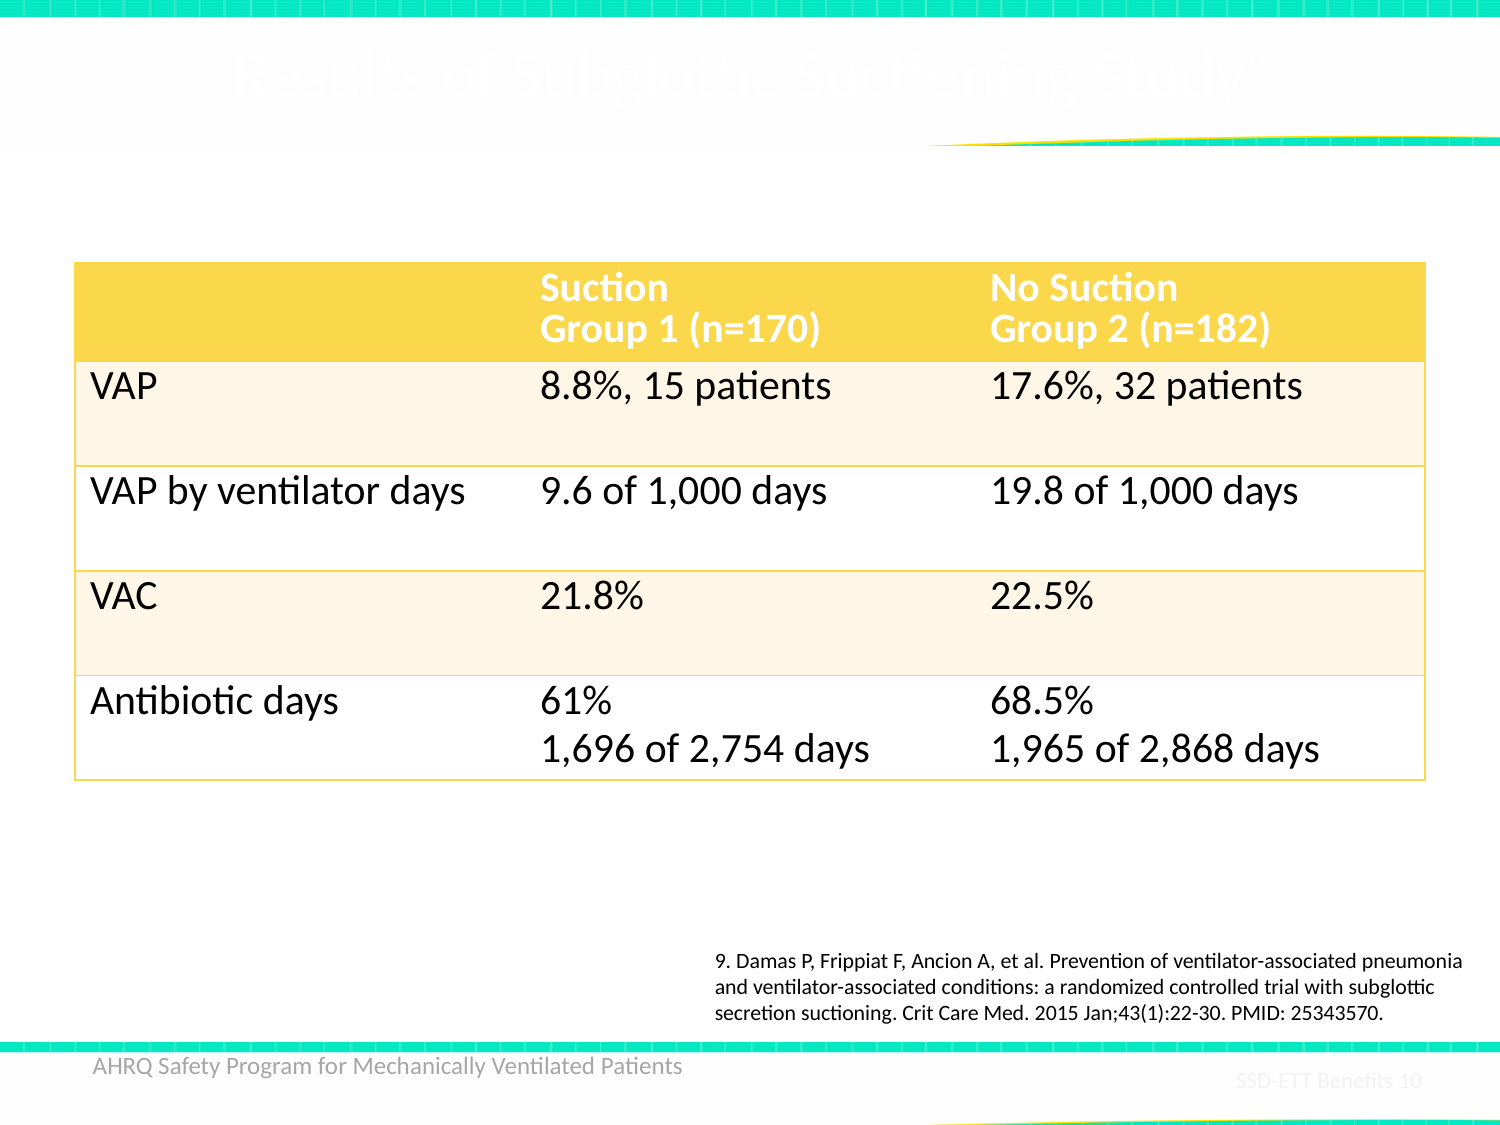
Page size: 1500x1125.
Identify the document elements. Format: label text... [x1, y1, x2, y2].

table_cell 21.8% [525, 572, 975, 675]
table_cell 9.6 of 1,000 days [525, 467, 975, 570]
table_cell VAC [76, 572, 525, 675]
text_box 9. Damas P, Frippiat F, Ancion A, et al. Prevention of ventilator-associated pneumonia and ventilator-associated conditions: a randomized controlled trial with subglottic secretion suctioning. Crit Care Med. 2015 Jan;43(1):22-30. PMID: 25343570. [699, 939, 1500, 1033]
table_cell 17.6%, 32 patients [975, 362, 1424, 465]
table_cell 61% 1,696 of 2,754 days [525, 676, 975, 779]
table_cell 19.8 of 1,000 days [975, 467, 1424, 570]
table_cell 8.8%, 15 patients [525, 362, 975, 465]
table_header [76, 263, 525, 360]
table_cell 22.5% [975, 572, 1424, 675]
table_cell VAP [76, 362, 525, 465]
table_header No Suction Group 2 (n=182) [975, 263, 1424, 360]
table_cell VAP by ventilator days [76, 467, 525, 570]
table_header Suction Group 1 (n=170) [525, 263, 975, 360]
table_cell 68.5% 1,965 of 2,868 days [975, 676, 1424, 779]
picture [0, 1042, 1500, 1125]
table_cell Antibiotic days [76, 676, 525, 779]
picture [0, 0, 1500, 146]
title Results of Subglottic Suctioning Study9 [75, 5, 1425, 138]
